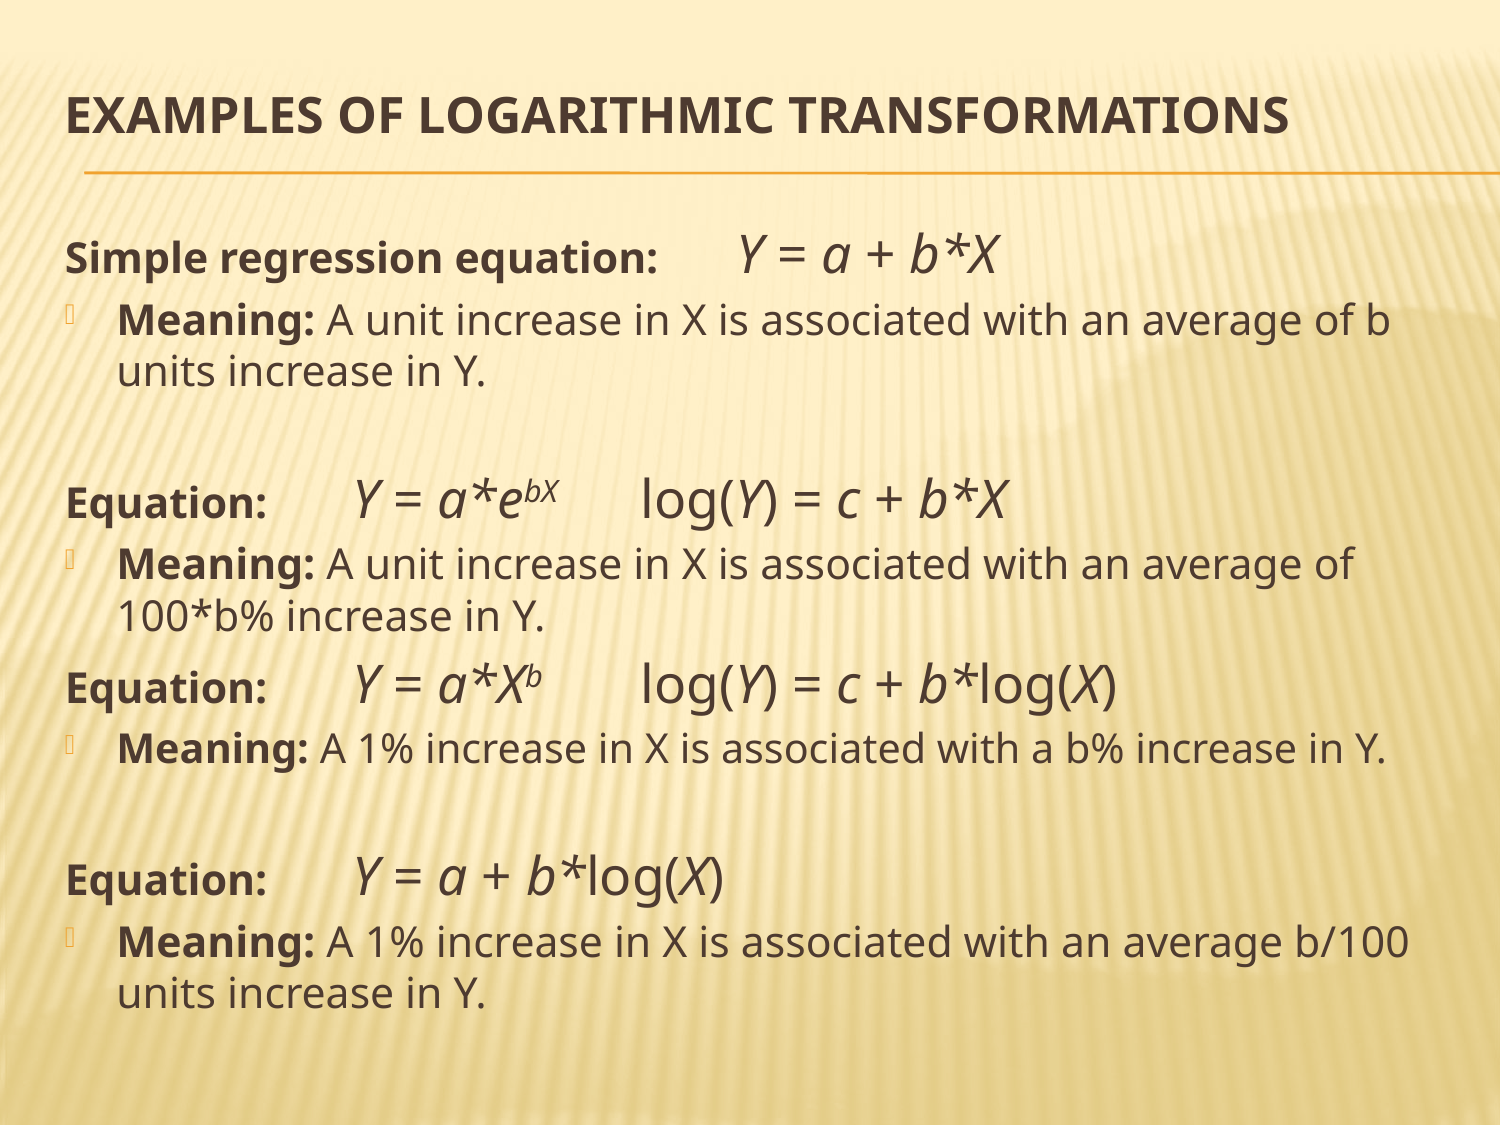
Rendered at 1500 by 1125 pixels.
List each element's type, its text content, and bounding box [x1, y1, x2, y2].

title Examples of logarithmic transformations [50, 75, 1475, 212]
list Simple regression equation: Y = a + b*X Meaning: A unit increase in X is associated with an average of b units increase in Y. Equation: Y = a*ebX log(Y) = c + b*X Meaning: A unit increase in X is associated with an average of 100*b% increase in Y. Equation: Y = a*Xb log(Y) = c + b*log(X) Meaning: A 1% increase in X is associated with a b% increase in Y. Equation: Y = a + b*log(X) Meaning: A 1% increase in X is associated with an average b/100 units increase in Y. [50, 212, 1475, 1094]
